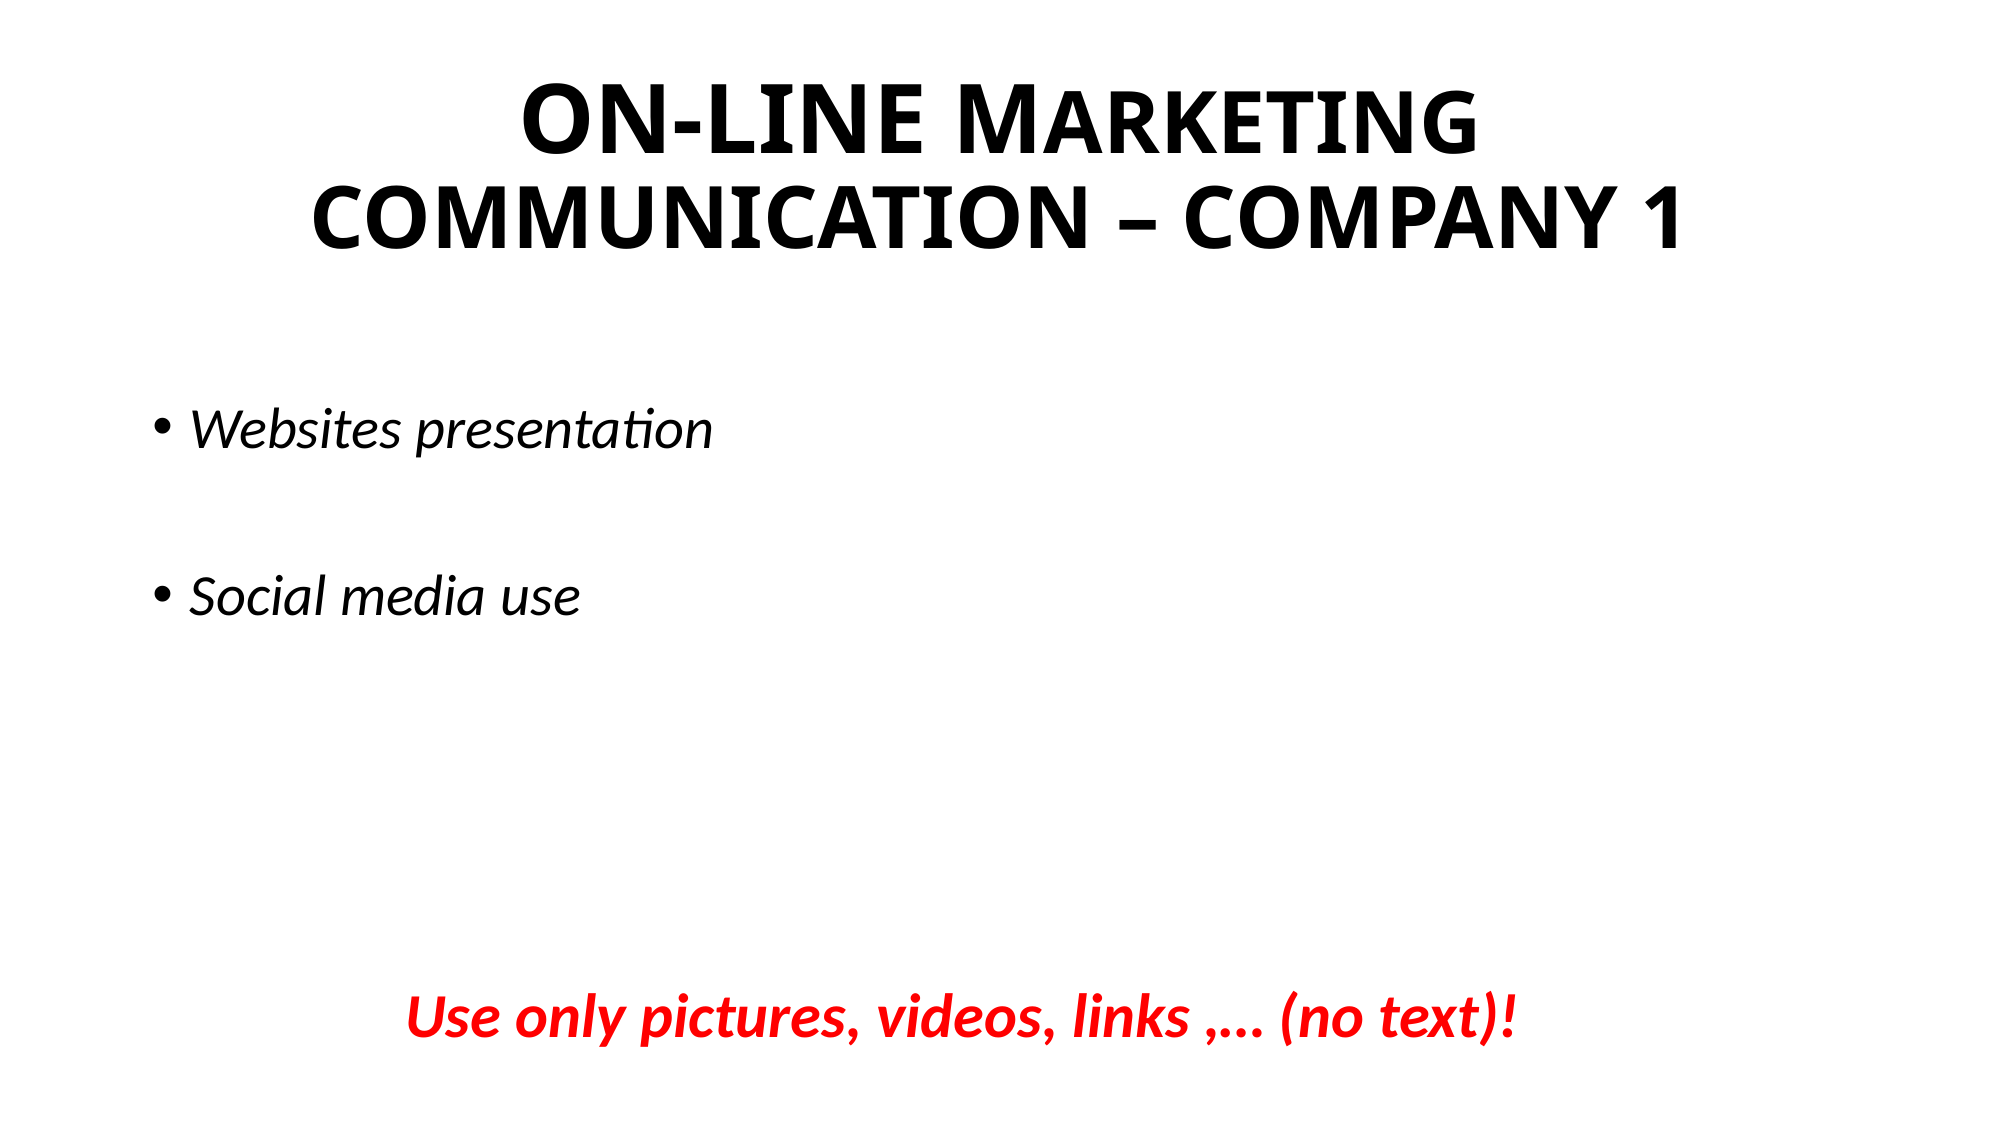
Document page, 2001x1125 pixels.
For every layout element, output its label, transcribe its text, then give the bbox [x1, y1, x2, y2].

text_box Use only pictures, videos, links ,… (no text)! [390, 967, 1668, 1058]
title ON-LINE MARKETING COMMUNICATION – COMPANY 1 [137, 59, 1863, 278]
list Websites presentation Social media use [137, 299, 1863, 1014]
